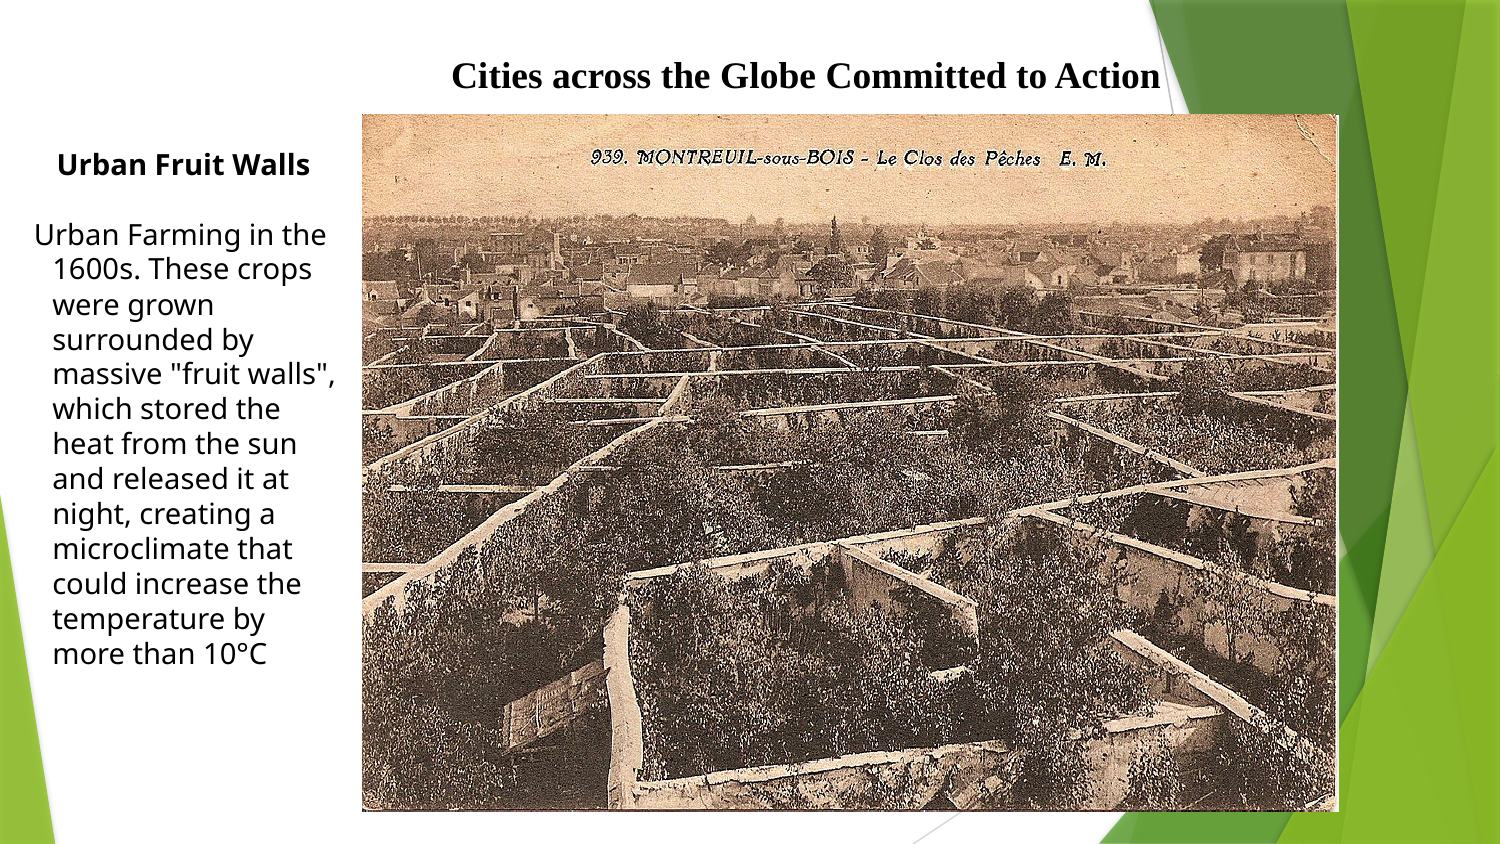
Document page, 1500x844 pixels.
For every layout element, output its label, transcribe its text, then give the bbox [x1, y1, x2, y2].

text_box Urban Fruit Walls Urban Farming in the 1600s. These crops were grown surrounded by massive "fruit walls", which stored the heat from the sun and released it at night, creating a microclimate that could increase the temperature by more than 10°C [18, 138, 356, 713]
picture [362, 114, 1339, 813]
text_box Cities across the Globe Committed to Action [388, 43, 1219, 104]
